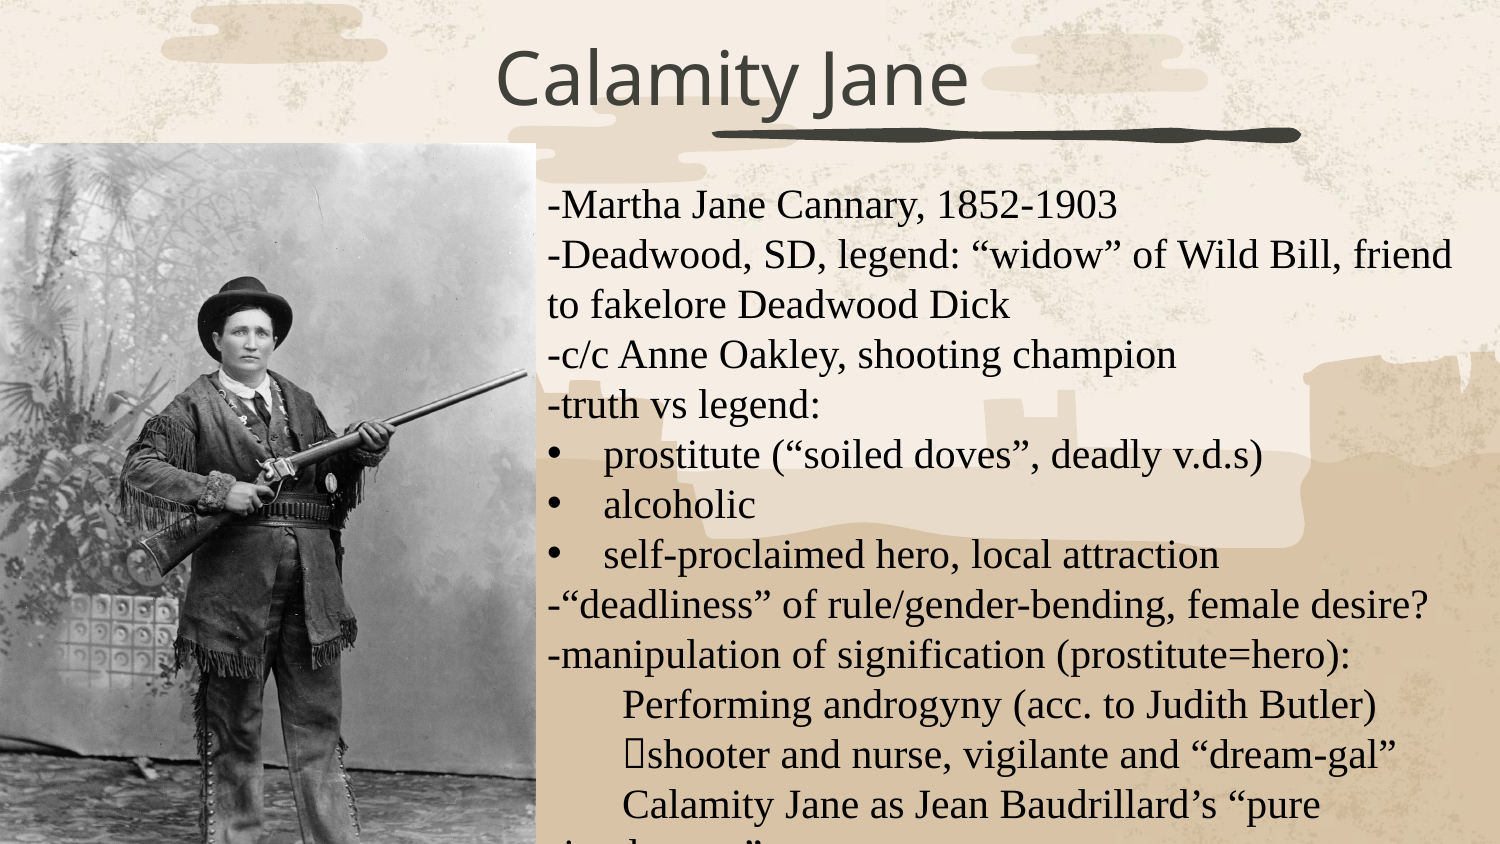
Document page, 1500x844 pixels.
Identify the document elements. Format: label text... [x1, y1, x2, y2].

title Calamity Jane [479, 15, 1348, 158]
picture [0, 0, 1500, 844]
text_box -Martha Jane Cannary, 1852-1903 -Deadwood, SD, legend: “widow” of Wild Bill, friend to fakelore Deadwood Dick -c/c Anne Oakley, shooting champion -truth vs legend: prostitute (“soiled doves”, deadly v.d.s) alcoholic self-proclaimed hero, local attraction -“deadliness” of rule/gender-bending, female desire? -manipulation of signification (prostitute=hero): Performing androgyny (acc. to Judith Butler) shooter and nurse, vigilante and “dream-gal” Calamity Jane as Jean Baudrillard’s “pure simulacrum” [540, 169, 1481, 844]
text_box [711, 127, 1302, 144]
